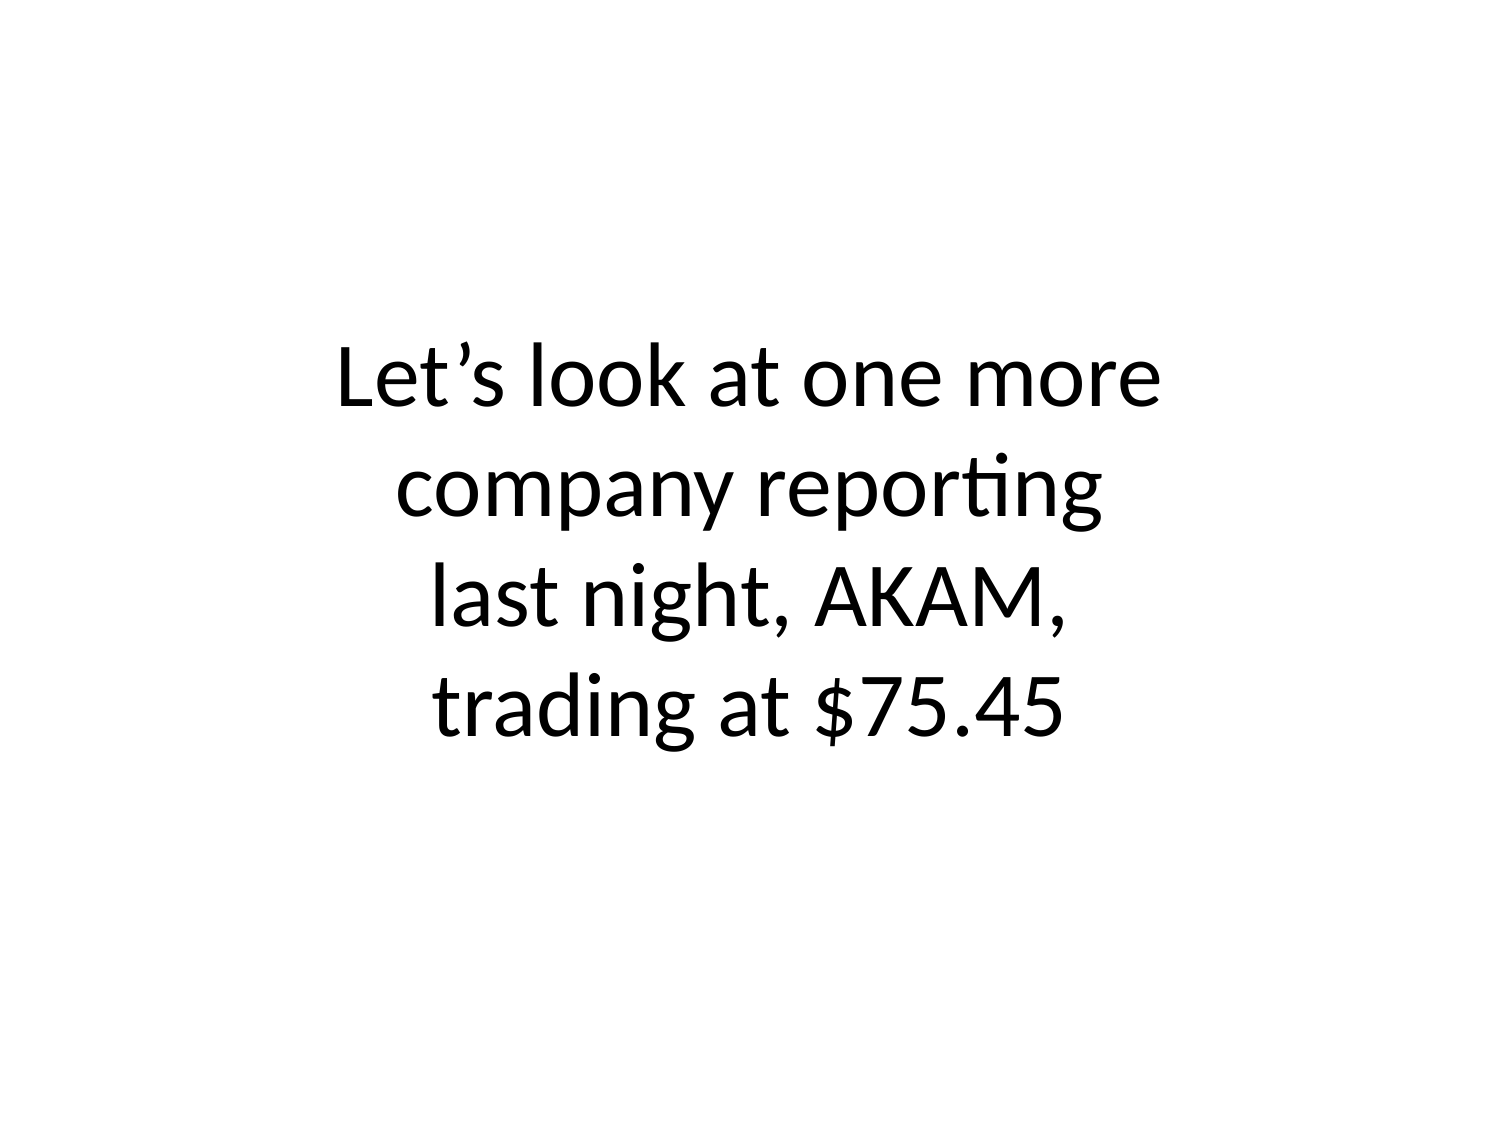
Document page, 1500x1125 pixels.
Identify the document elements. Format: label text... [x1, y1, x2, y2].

title Let’s look at one more company reporting last night, AKAM, trading at $75.45 [75, 45, 1425, 1025]
